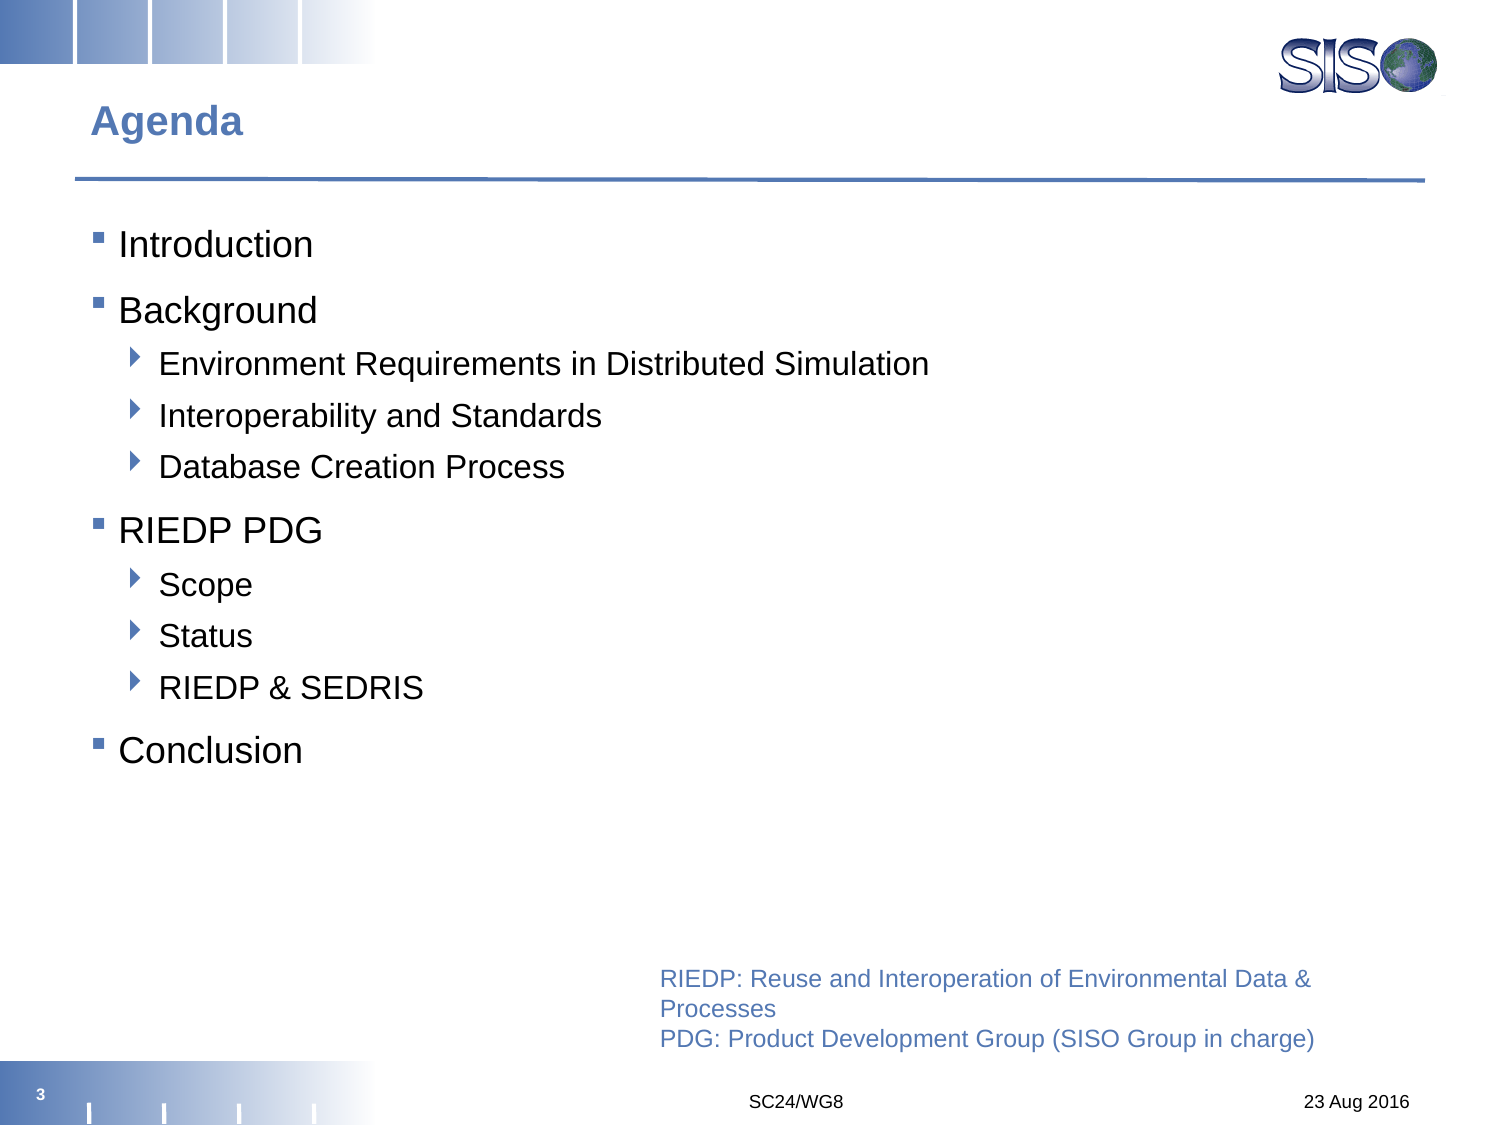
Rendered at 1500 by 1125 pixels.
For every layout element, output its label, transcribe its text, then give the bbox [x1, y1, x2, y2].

title Agenda [75, 64, 1425, 173]
slide_number 2 [0, 1060, 73, 1125]
footer SC24/WG8 [399, 1081, 1199, 1124]
text_box RIEDP: Reuse and Interoperation of Environmental Data & Processes PDG: Product Development Group (SISO Group in charge) [645, 954, 1450, 1090]
list Introduction Background Environment Requirements in Distributed Simulation Interoperability and Standards Database Creation Process RIEDP PDG Scope Status RIEDP & SEDRIS Conclusion [75, 212, 1425, 955]
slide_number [1214, 1078, 1500, 1125]
picture [1270, 30, 1446, 96]
